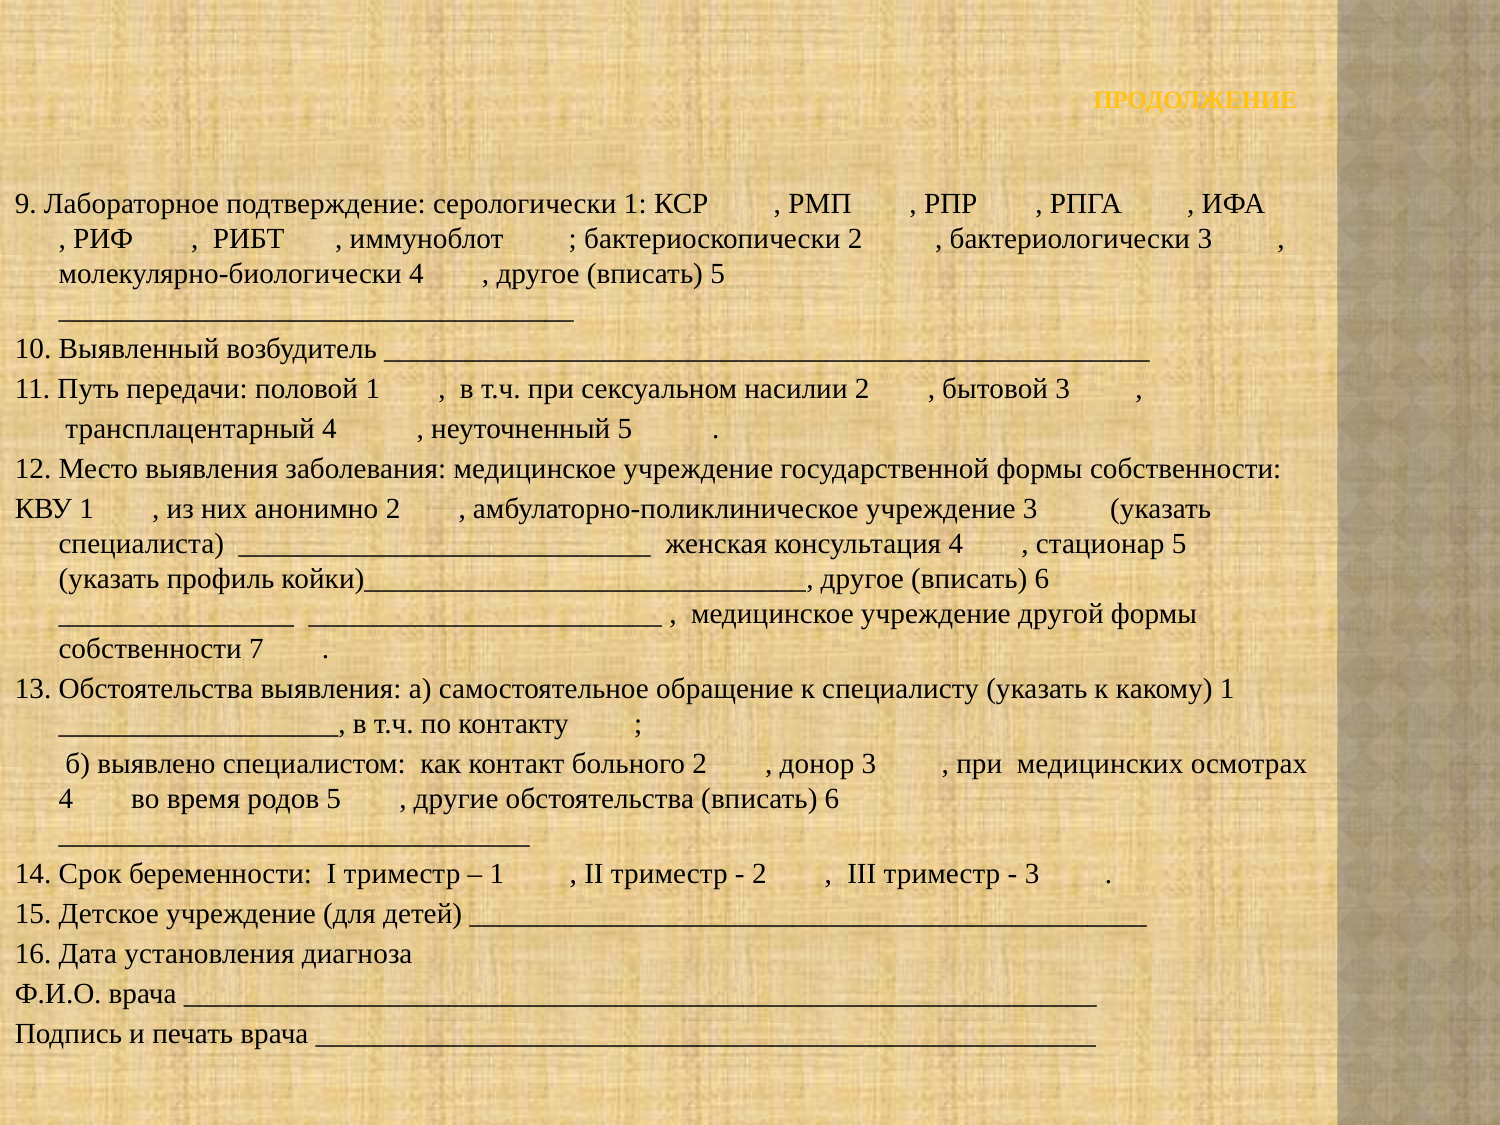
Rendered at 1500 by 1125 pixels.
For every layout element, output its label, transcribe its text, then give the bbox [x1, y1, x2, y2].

picture [0, 0, 1500, 1125]
list 9. Лабораторное подтверждение: серологически 1: КСР , РМП , РПР , РПГА , ИФА , РИФ , РИБТ , иммуноблот ; бактериоскопически 2 , бактериологически 3 , молекулярно-биологически 4 , другое (вписать) 5 ___________________________________ 10. Выявленный возбудитель ____________________________________________________ 11. Путь передачи: половой 1 , в т.ч. при сексуальном насилии 2 , бытовой 3 , трансплацентарный 4 , неуточненный 5 . 12. Место выявления заболевания: медицинское учреждение государственной формы собственности: КВУ 1 , из них анонимно 2 , амбулаторно-поликлиническое учреждение 3 (указать специалиста) ____________________________ женская консультация 4 , стационар 5 (указать профиль койки)______________________________, другое (вписать) 6 ________________ ________________________ , медицинское учреждение другой формы собственности 7 . 13. Обстоятельства выявления: а) самостоятельное обращение к специалисту (указать к какому) 1 ___________________, в т.ч. по контакту ; б) выявлено специалистом: как контакт больного 2 , донор 3 , при медицинских осмотрах 4 во время родов 5 , другие обстоятельства (вписать) 6 ________________________________ 14. Срок беременности: I триместр – 1 , II триместр - 2 , III триместр - 3 . 15. Детское учреждение (для детей) ______________________________________________ 16. Дата установления диагноза Ф.И.О. врача ______________________________________________________________ Подпись и печать врача _____________________________________________________ [0, 137, 1329, 1059]
title продолжение [75, 45, 1306, 114]
